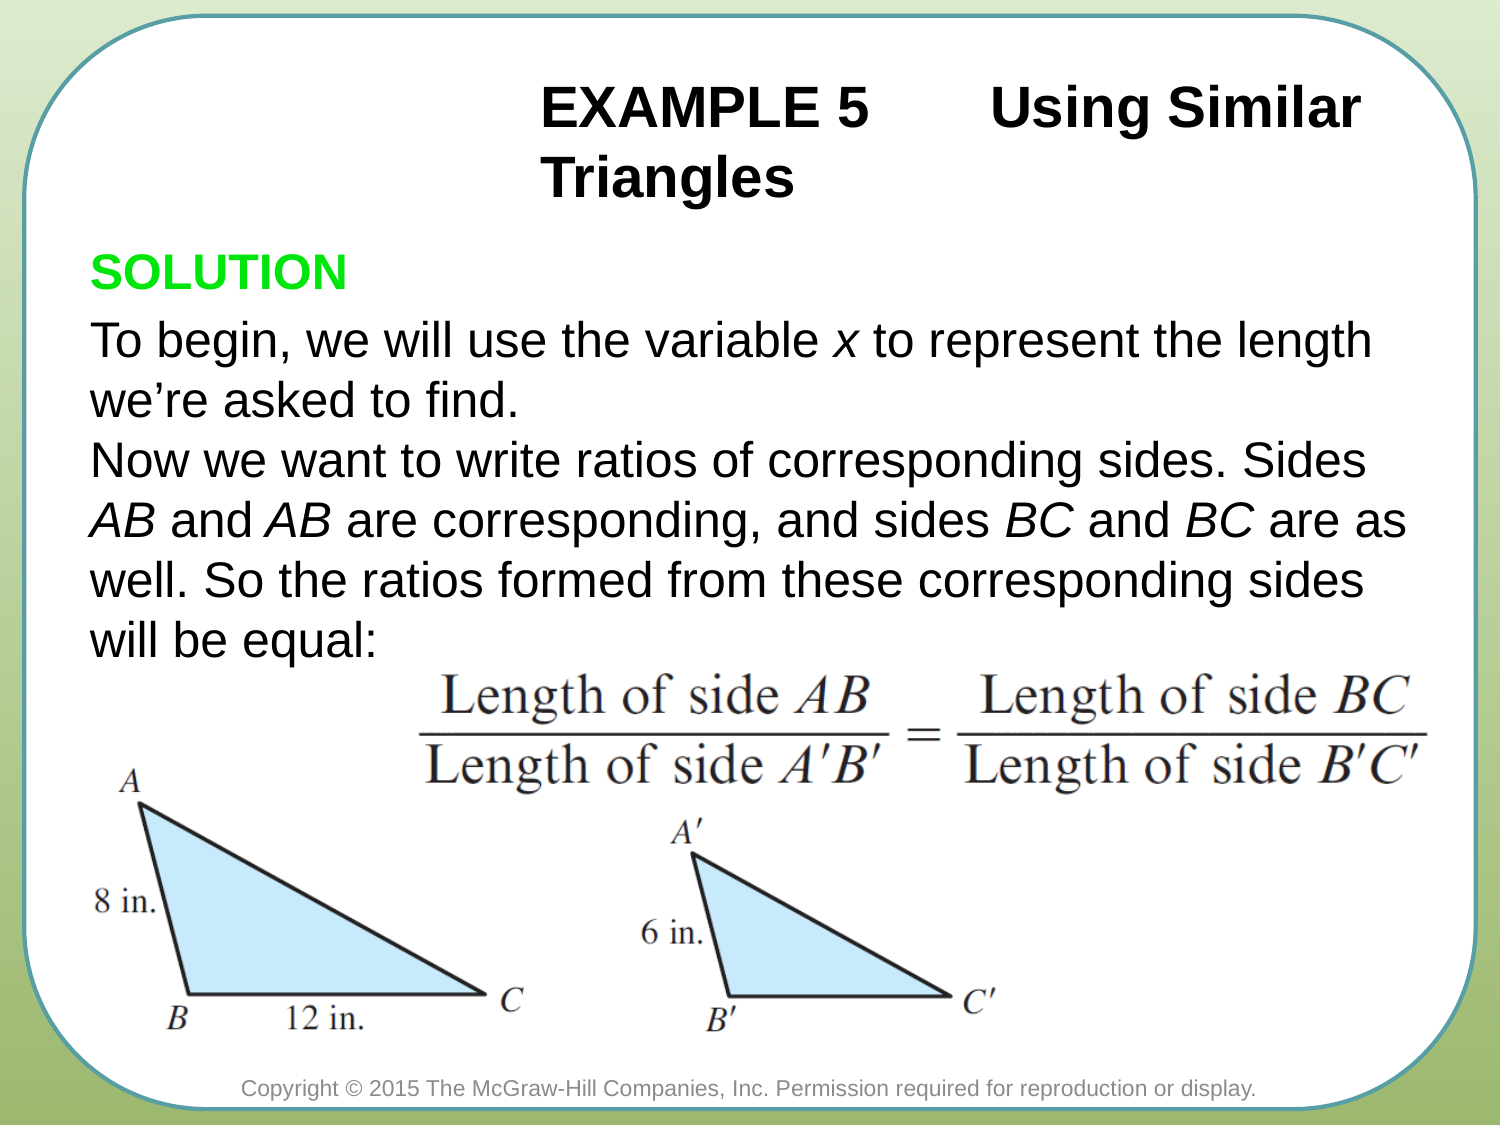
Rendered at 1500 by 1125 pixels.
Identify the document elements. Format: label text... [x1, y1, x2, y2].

text_box SOLUTION [74, 231, 633, 300]
picture [88, 661, 1436, 1036]
text_box To begin, we will use the variable x to represent the length we’re asked to find. Now we want to write ratios of corresponding sides. Sides AB and AB are corresponding, and sides BC and BC are as well. So the ratios formed from these corresponding sides will be equal: [75, 299, 1424, 669]
title EXAMPLE 5 Using Similar Triangles [74, 44, 1426, 233]
